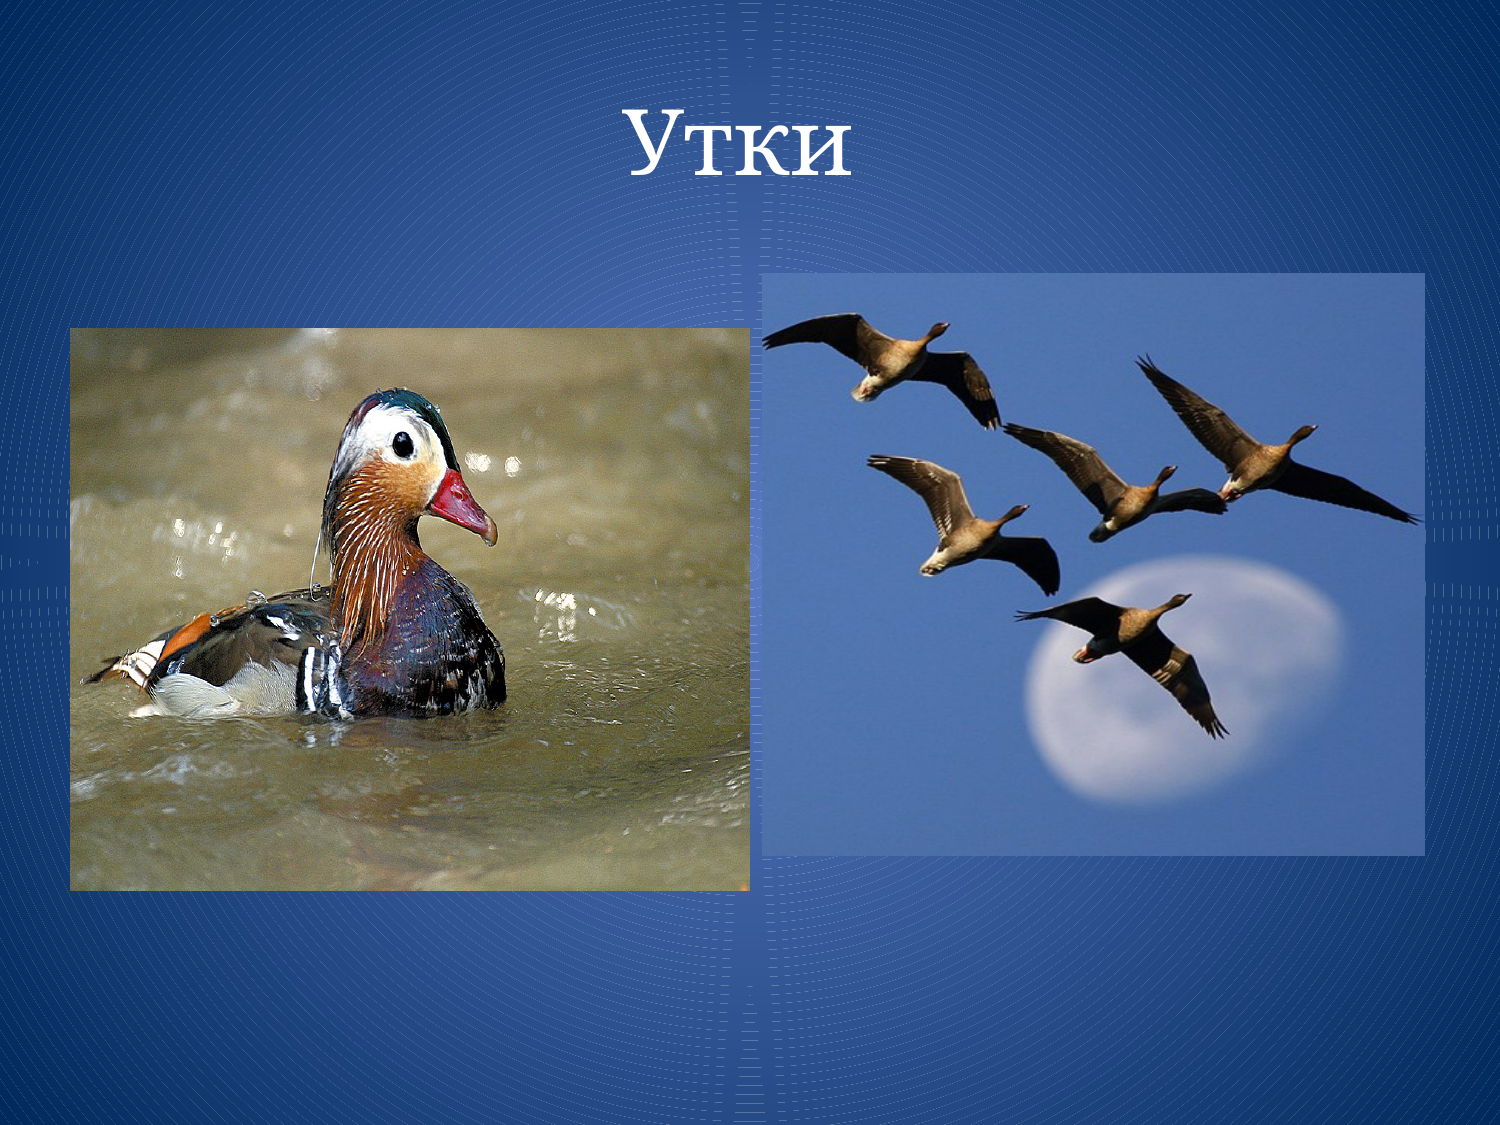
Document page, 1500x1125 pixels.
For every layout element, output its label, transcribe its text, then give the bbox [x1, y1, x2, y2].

title Утки [75, 45, 1425, 233]
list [70, 327, 751, 891]
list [762, 272, 1426, 856]
